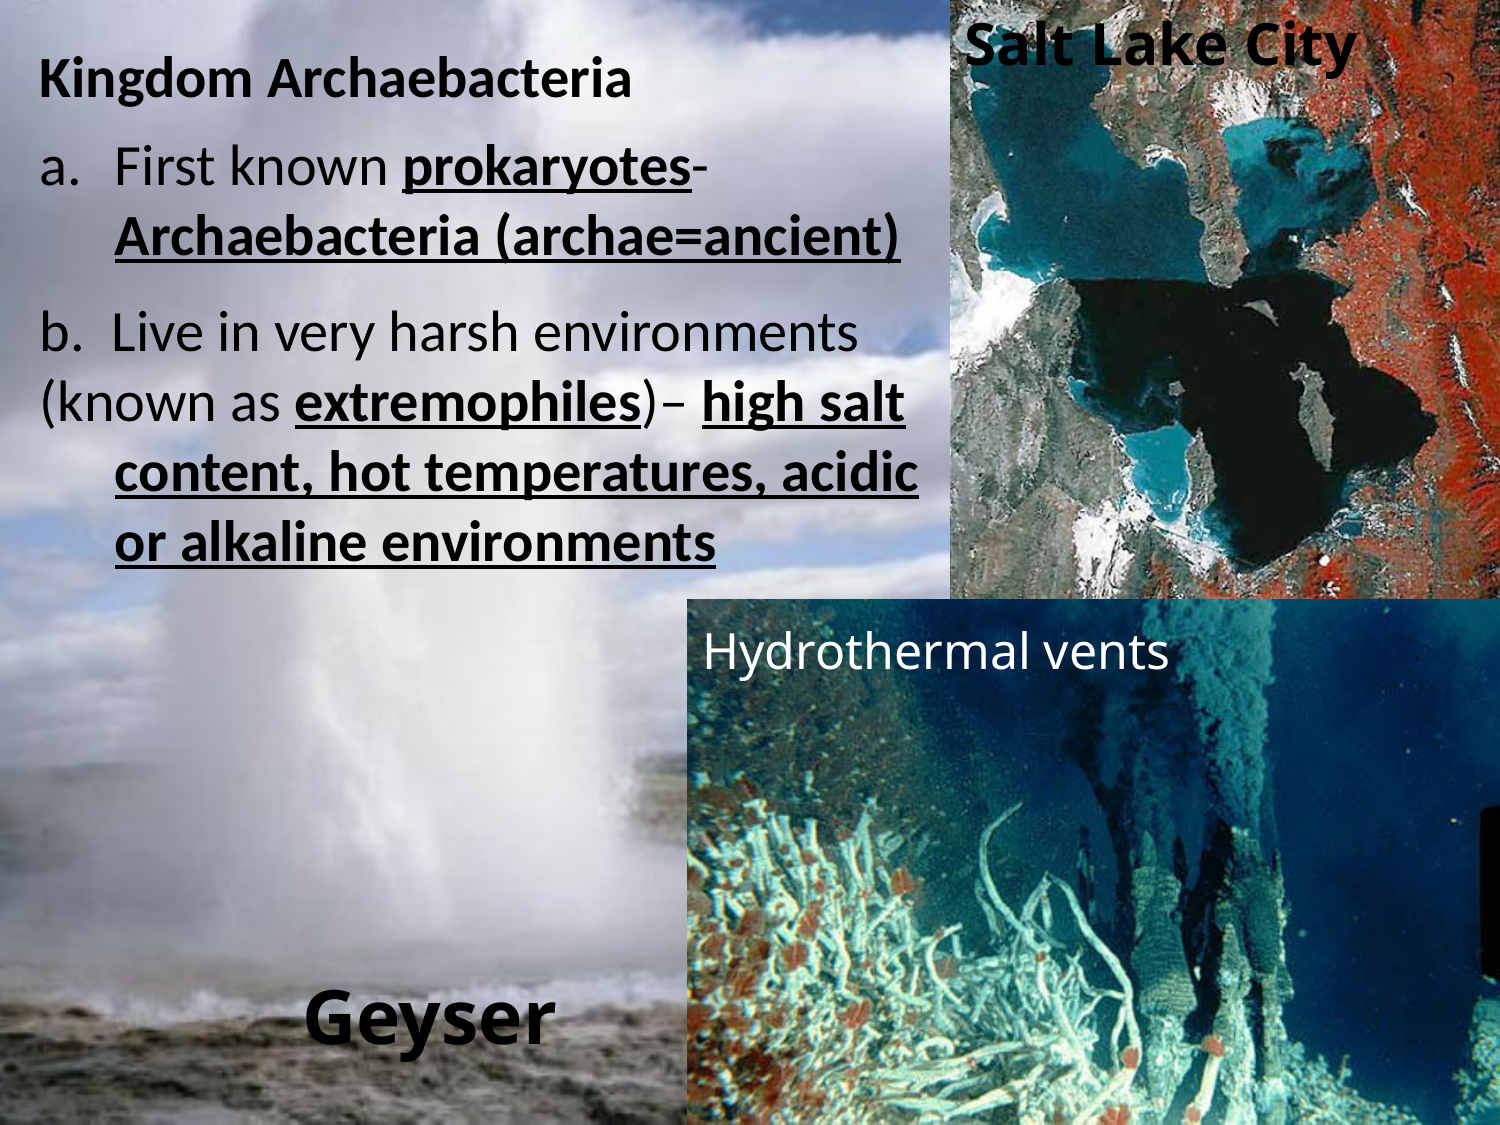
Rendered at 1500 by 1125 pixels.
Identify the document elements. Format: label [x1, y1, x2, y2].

text_box [686, 599, 1500, 1125]
text_box [949, 0, 1500, 599]
text_box [0, 0, 947, 1125]
